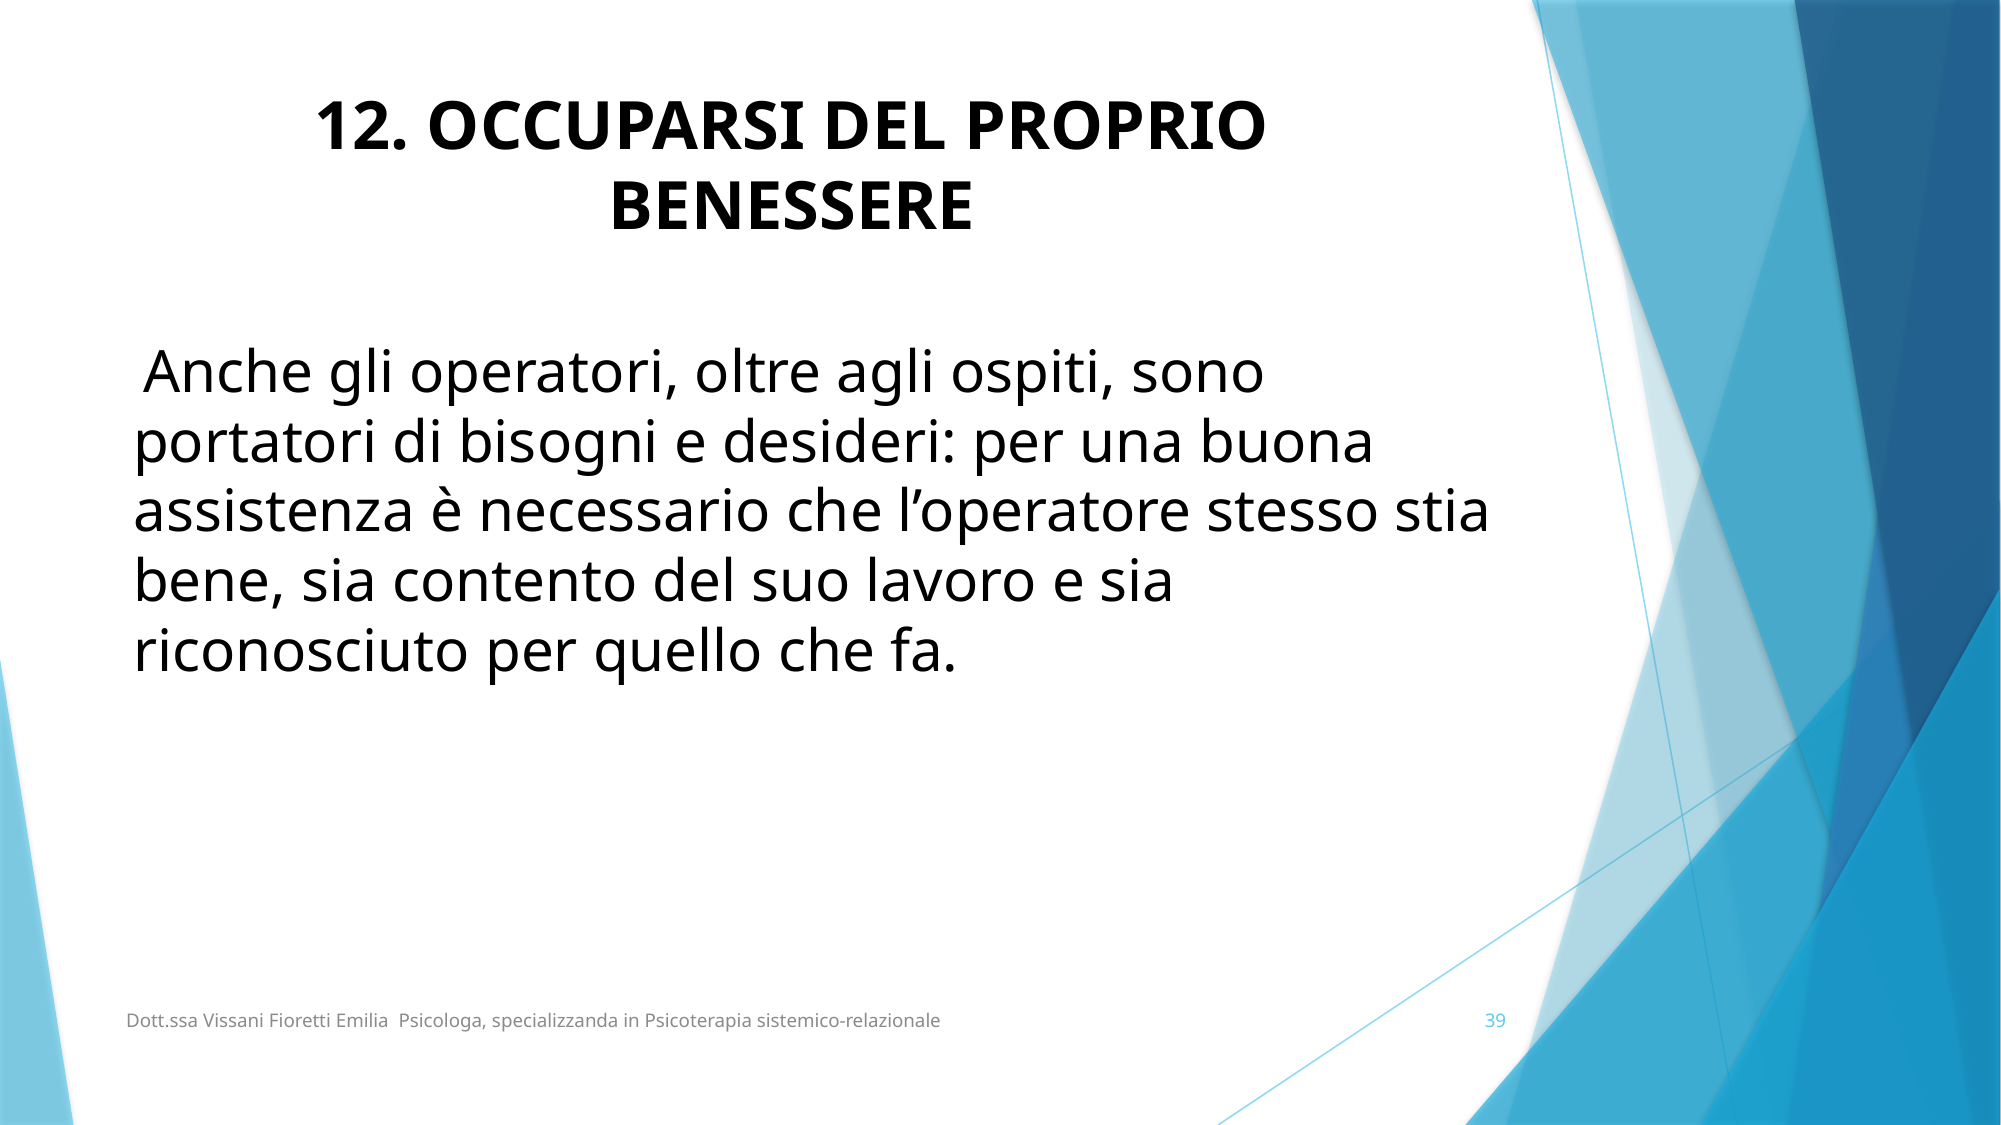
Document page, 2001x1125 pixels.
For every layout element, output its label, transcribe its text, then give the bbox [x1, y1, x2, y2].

text_box 12. OCCUPARSI DEL PROPRIO BENESSERE [118, 75, 1466, 250]
text_box Anche gli operatori, oltre agli ospiti, sono portatori di bisogni e desideri: per una buona assistenza è necessario che l’operatore stesso stia bene, sia contento del suo lavoro e sia riconosciuto per quello che fa. [118, 326, 1522, 691]
slide_number 39 [1409, 991, 1522, 1051]
footer Dott.ssa Vissani Fioretti Emilia Psicologa, specializzanda in Psicoterapia sistemico-relazionale [111, 991, 1145, 1051]
